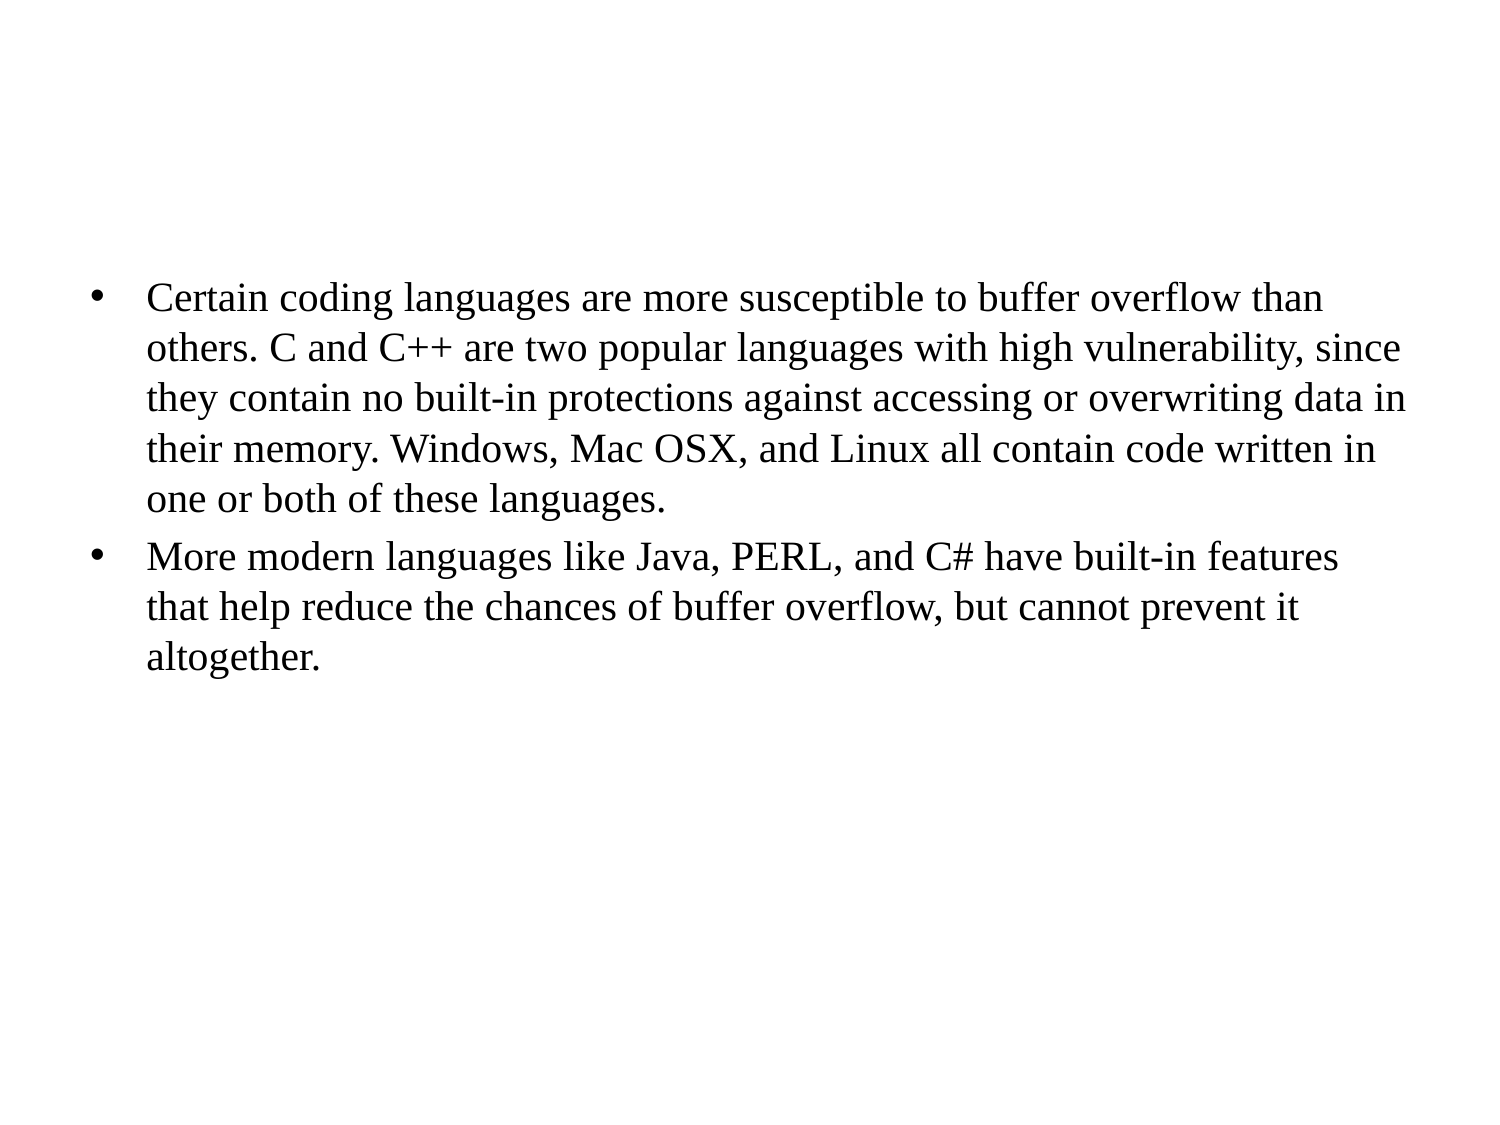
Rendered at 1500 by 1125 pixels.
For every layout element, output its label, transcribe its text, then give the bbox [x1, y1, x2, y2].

list Certain coding languages are more susceptible to buffer overflow than others. C and C++ are two popular languages with high vulnerability, since they contain no built-in protections against accessing or overwriting data in their memory. Windows, Mac OSX, and Linux all contain code written in one or both of these languages. More modern languages like Java, PERL, and C# have built-in features that help reduce the chances of buffer overflow, but cannot prevent it altogether. [75, 262, 1425, 1005]
